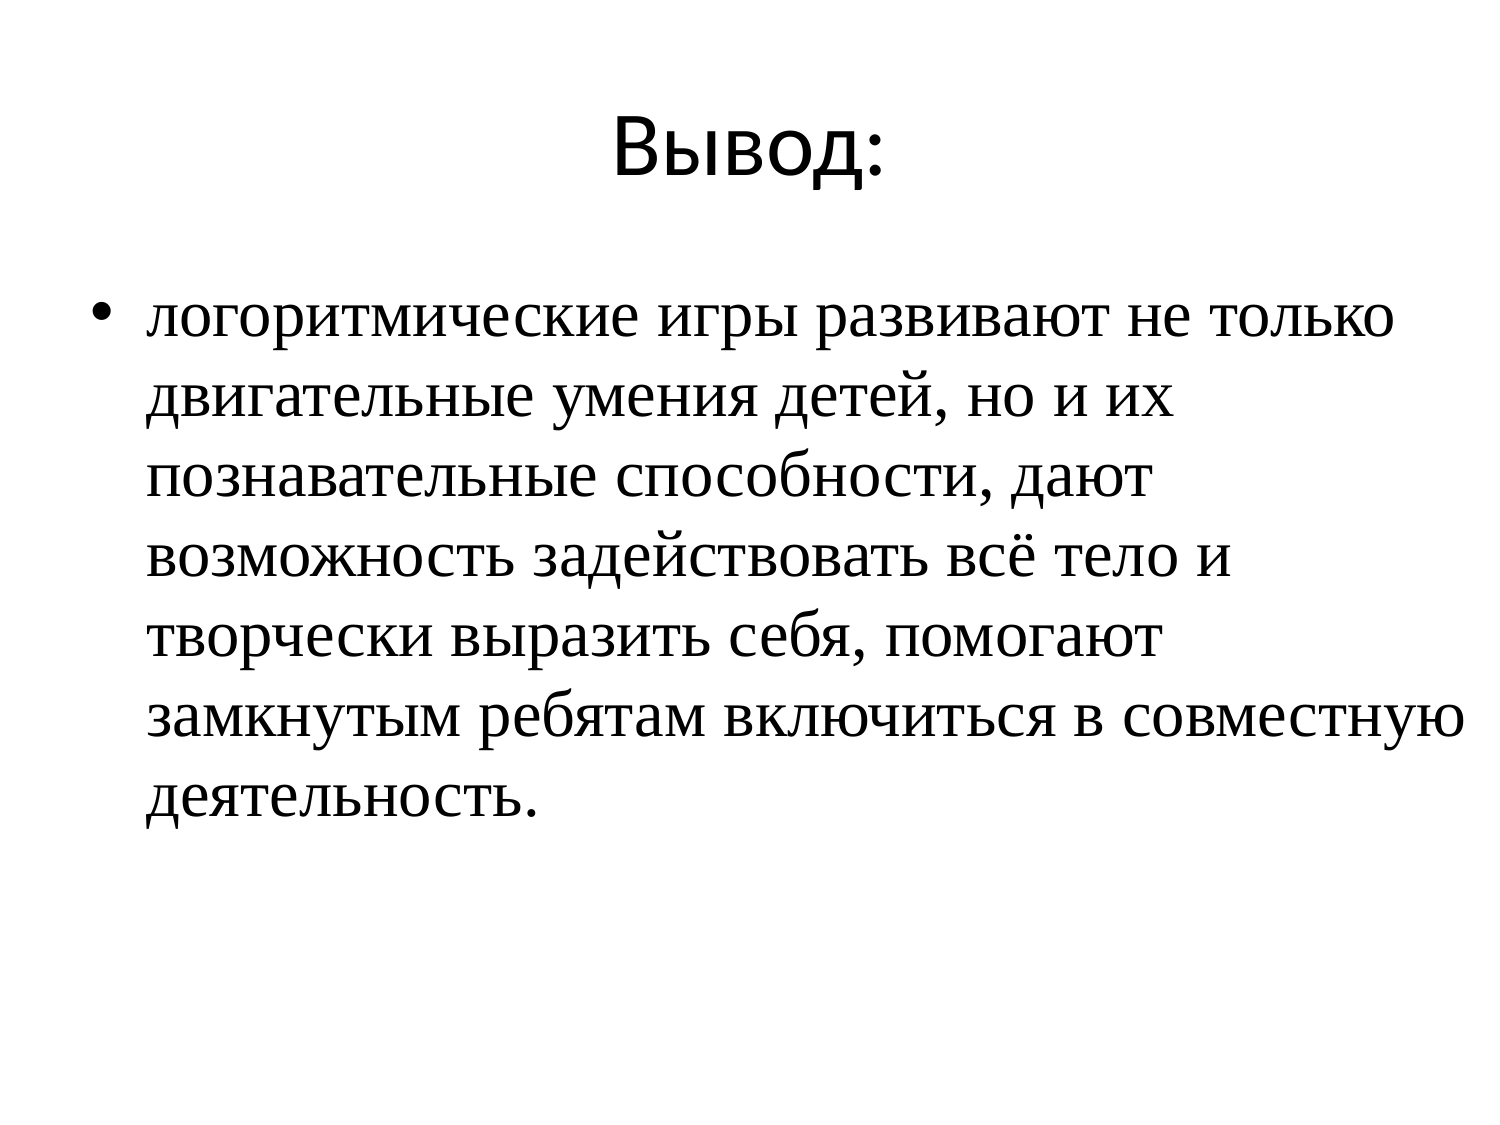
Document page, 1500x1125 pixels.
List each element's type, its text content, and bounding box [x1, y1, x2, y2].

title Вывод: [75, 45, 1425, 233]
list логоритмические игры развивают не только двигательные умения детей, но и их познавательные способности, дают возможность задействовать всё тело и творчески выразить себя, помогают замкнутым ребятам включиться в совместную деятельность. [75, 262, 1500, 1005]
